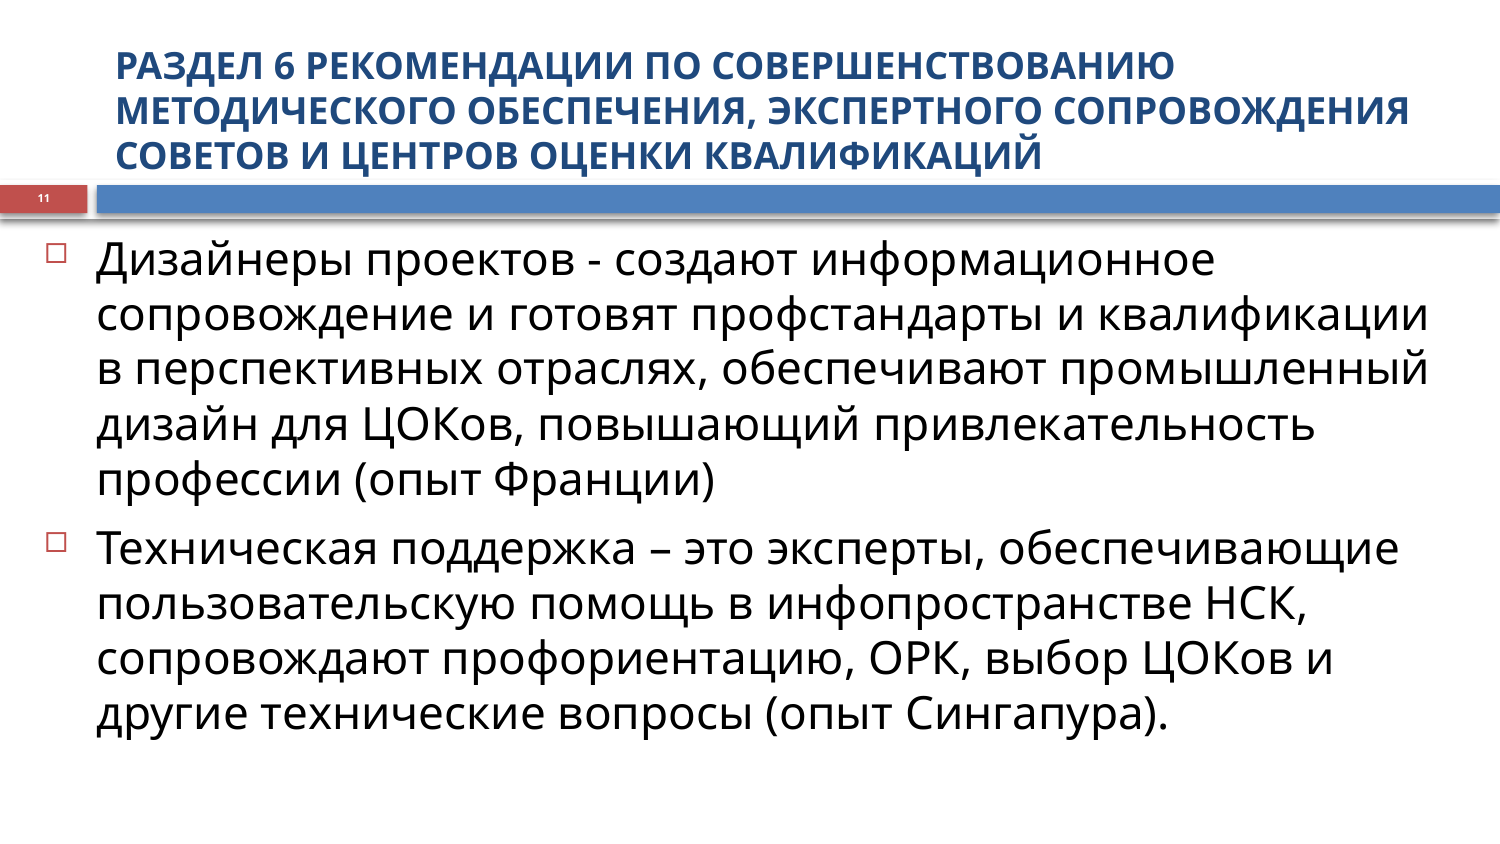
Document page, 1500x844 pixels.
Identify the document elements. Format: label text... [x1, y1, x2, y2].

list Дизайнеры проектов - создают информационное сопровождение и готовят профстандарты и квалификации в перспективных отраслях, обеспечивают промышленный дизайн для ЦОКов, повышающий привлекательность профессии (опыт Франции) Техническая поддержка – это эксперты, обеспечивающие пользовательскую помощь в инфопространстве НСК, сопровождают профориентацию, ОРК, выбор ЦОКов и другие технические вопросы (опыт Сингапура). [29, 221, 1471, 760]
title РАЗДЕЛ 6 РЕКОМЕНДАЦИИ ПО СОВЕРШЕНСТВОВАНИЮ МЕТОДИЧЕСКОГО ОБЕСПЕЧЕНИЯ, ЭКСПЕРТНОГО СОПРОВОЖДЕНИЯ СОВЕТОВ И ЦЕНТРОВ ОЦЕНКИ КВАЛИФИКАЦИЙ [99, 19, 1438, 185]
slide_number 11 [0, 184, 88, 215]
